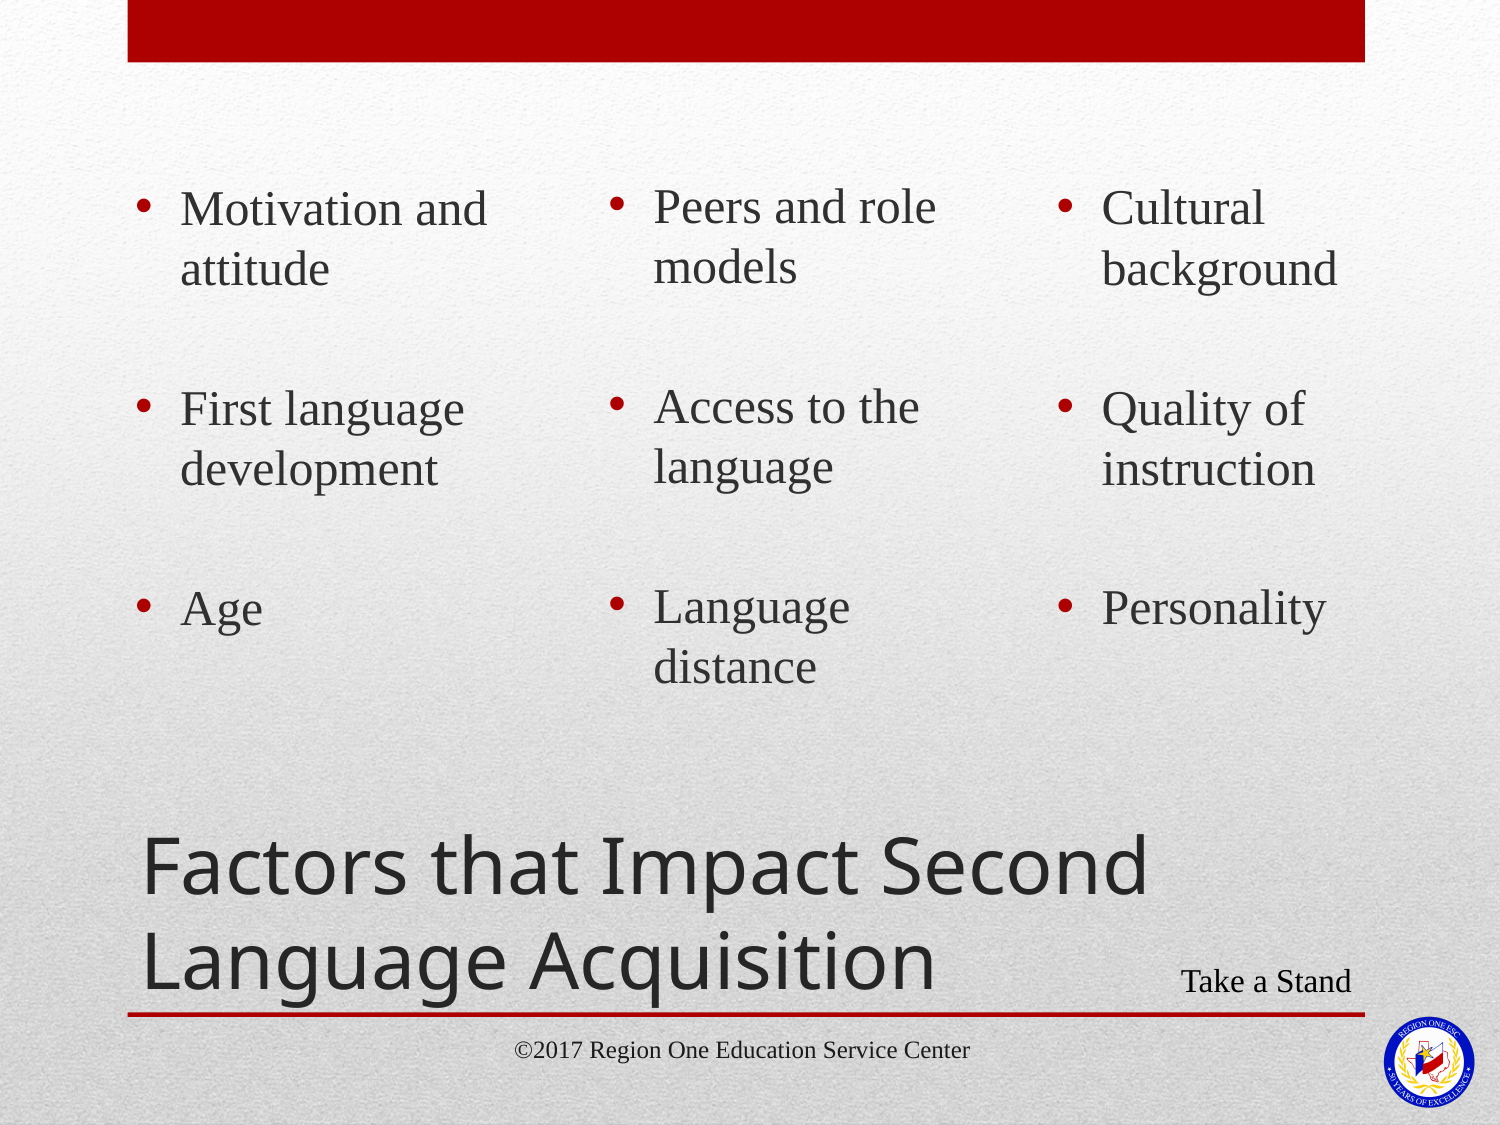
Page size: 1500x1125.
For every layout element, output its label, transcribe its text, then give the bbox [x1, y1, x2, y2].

text_box Take a Stand [1021, 952, 1368, 1007]
list Motivation and attitude First language development Age [120, 86, 595, 725]
footer ©2017 Region One Education Service Center [342, 1018, 1143, 1079]
picture [1382, 1015, 1476, 1108]
list Peers and role models Access to the language Language distance [593, 199, 981, 667]
list Cultural background Quality of instruction Personality [1041, 171, 1429, 639]
title Factors that Impact Second Language Acquisition [125, 750, 1238, 1013]
